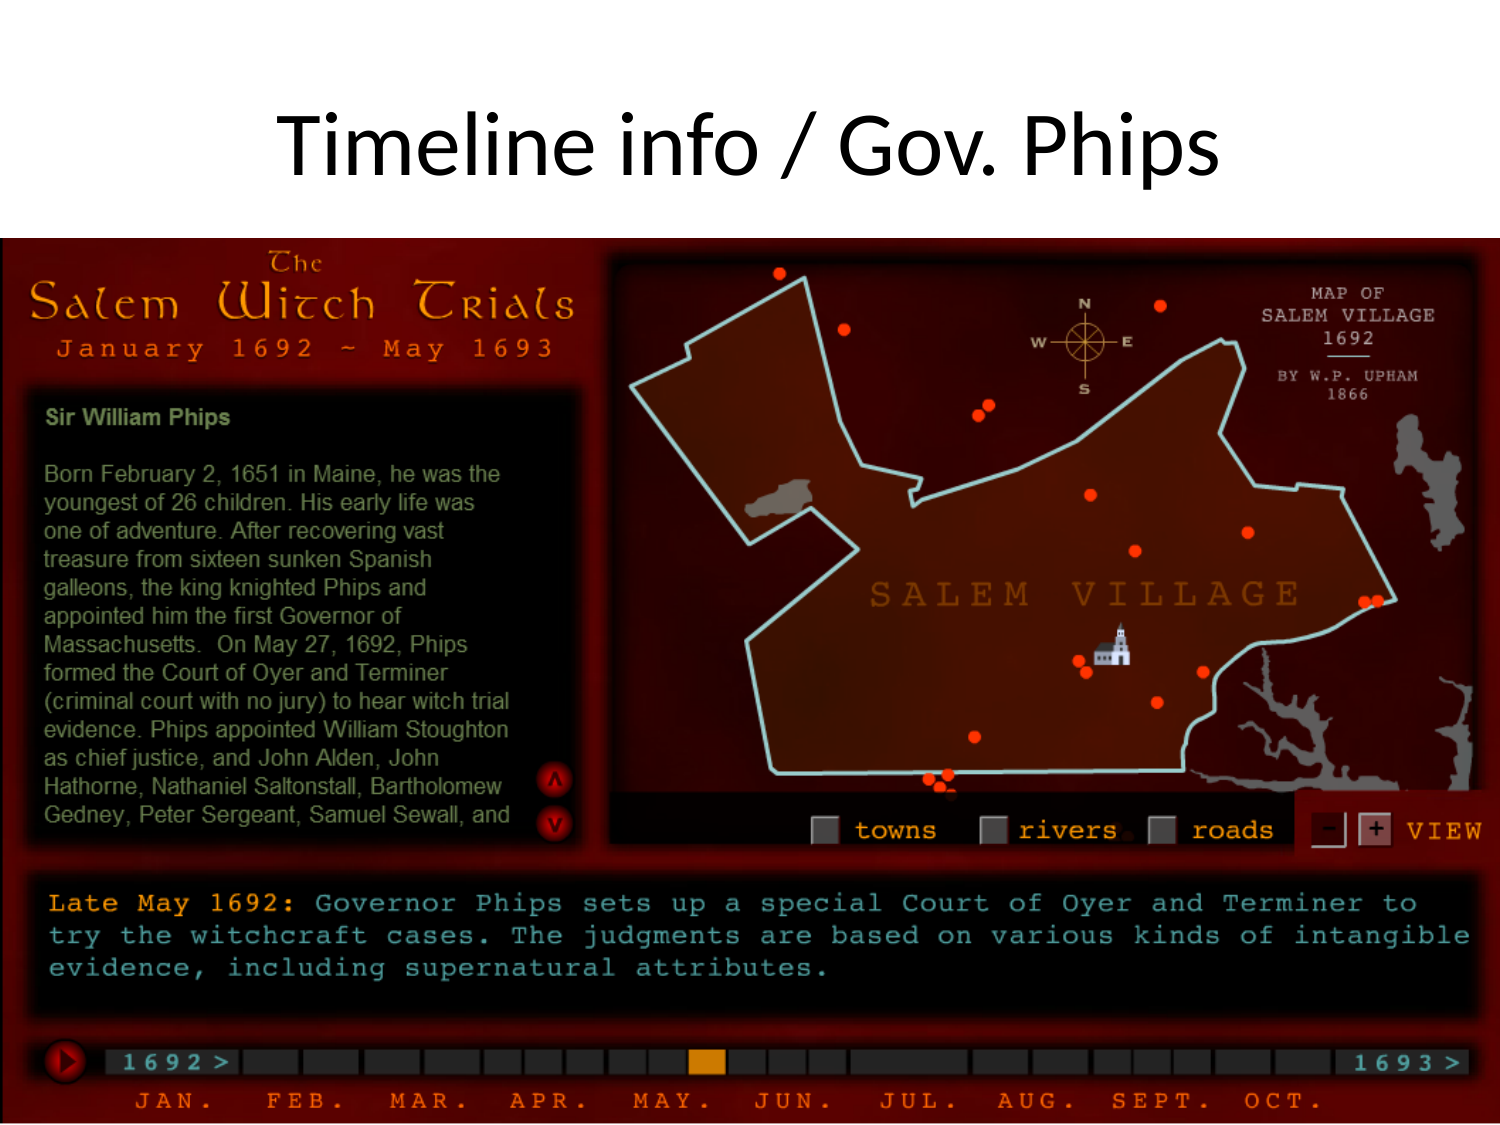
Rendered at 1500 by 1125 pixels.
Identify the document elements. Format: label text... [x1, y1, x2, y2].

title Timeline info / Gov. Phips [75, 45, 1425, 233]
picture [0, 238, 1500, 1125]
